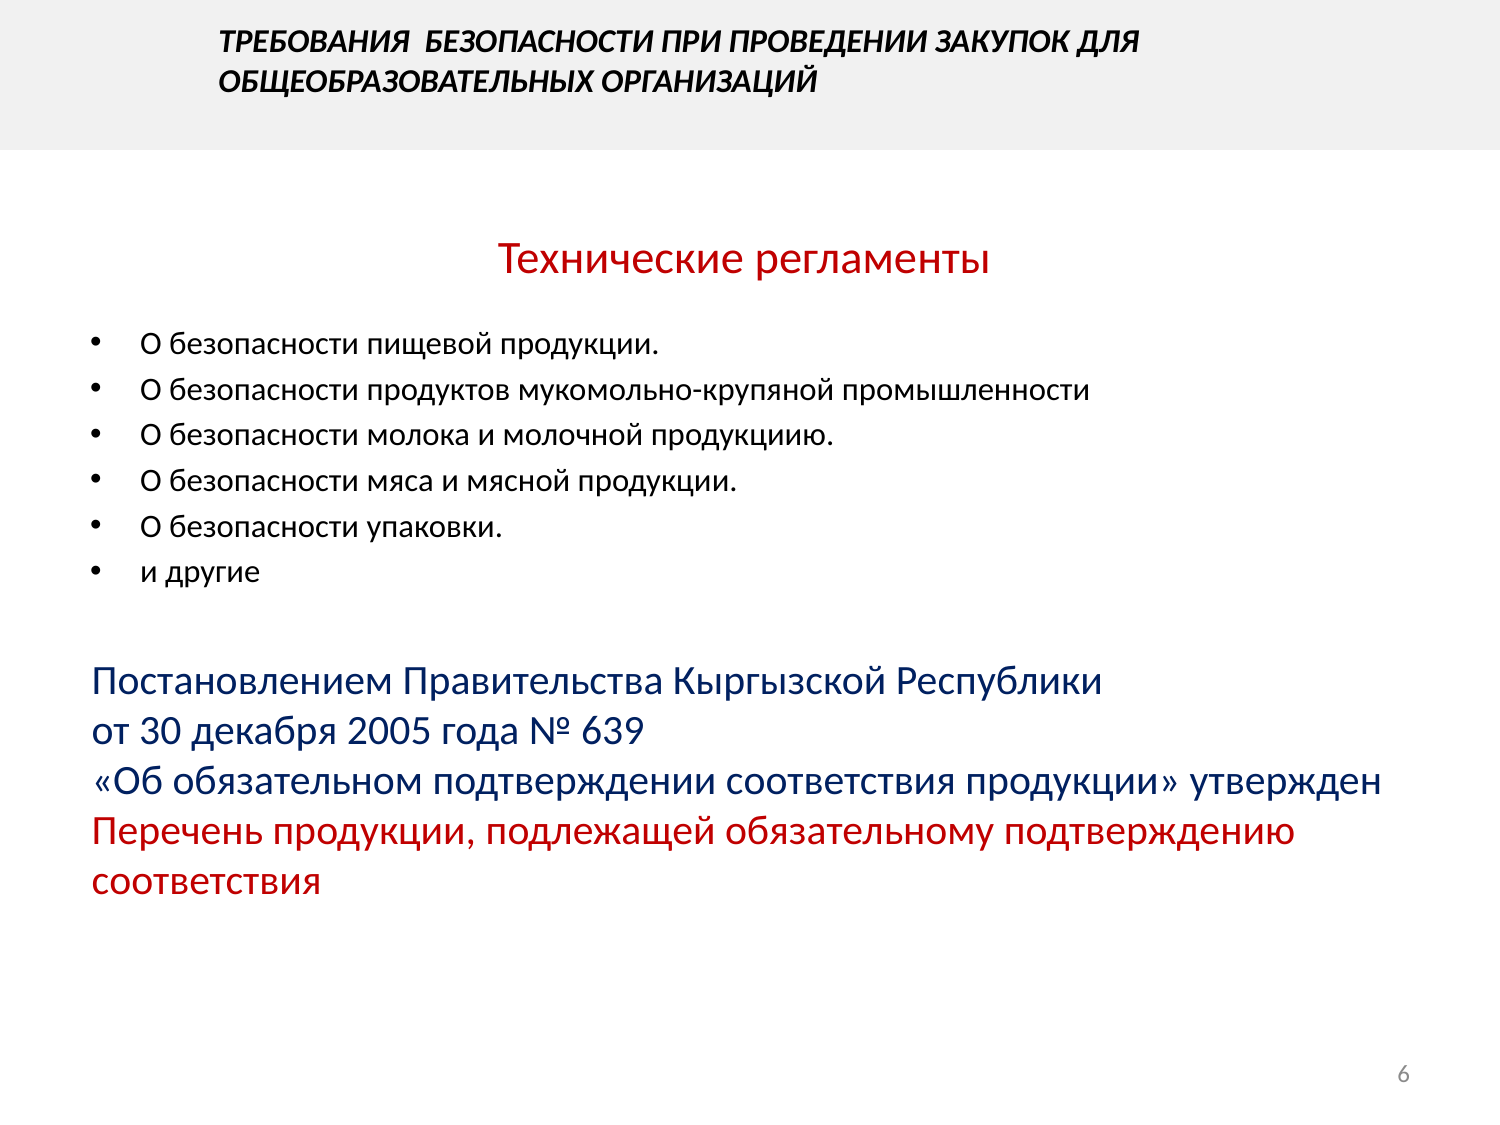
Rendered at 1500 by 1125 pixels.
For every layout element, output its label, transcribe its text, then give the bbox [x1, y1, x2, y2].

title Технические регламенты [75, 219, 1425, 291]
list О безопасности пищевой продукции. О безопасности продуктов мукомольно-крупяной промышленности О безопасности молока и молочной продукциию. О безопасности мяса и мясной продукции. О безопасности упаковки. и другие [75, 314, 1425, 598]
slide_number 6 [1074, 1042, 1425, 1103]
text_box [0, 0, 1500, 151]
text_box Постановлением Правительства Кыргызской Республики от 30 декабря 2005 года № 639 «Об обязательном подтверждении соответствия продукции» утвержден Перечень продукции, подлежащей обязательному подтверждению соответствия [76, 645, 1450, 929]
